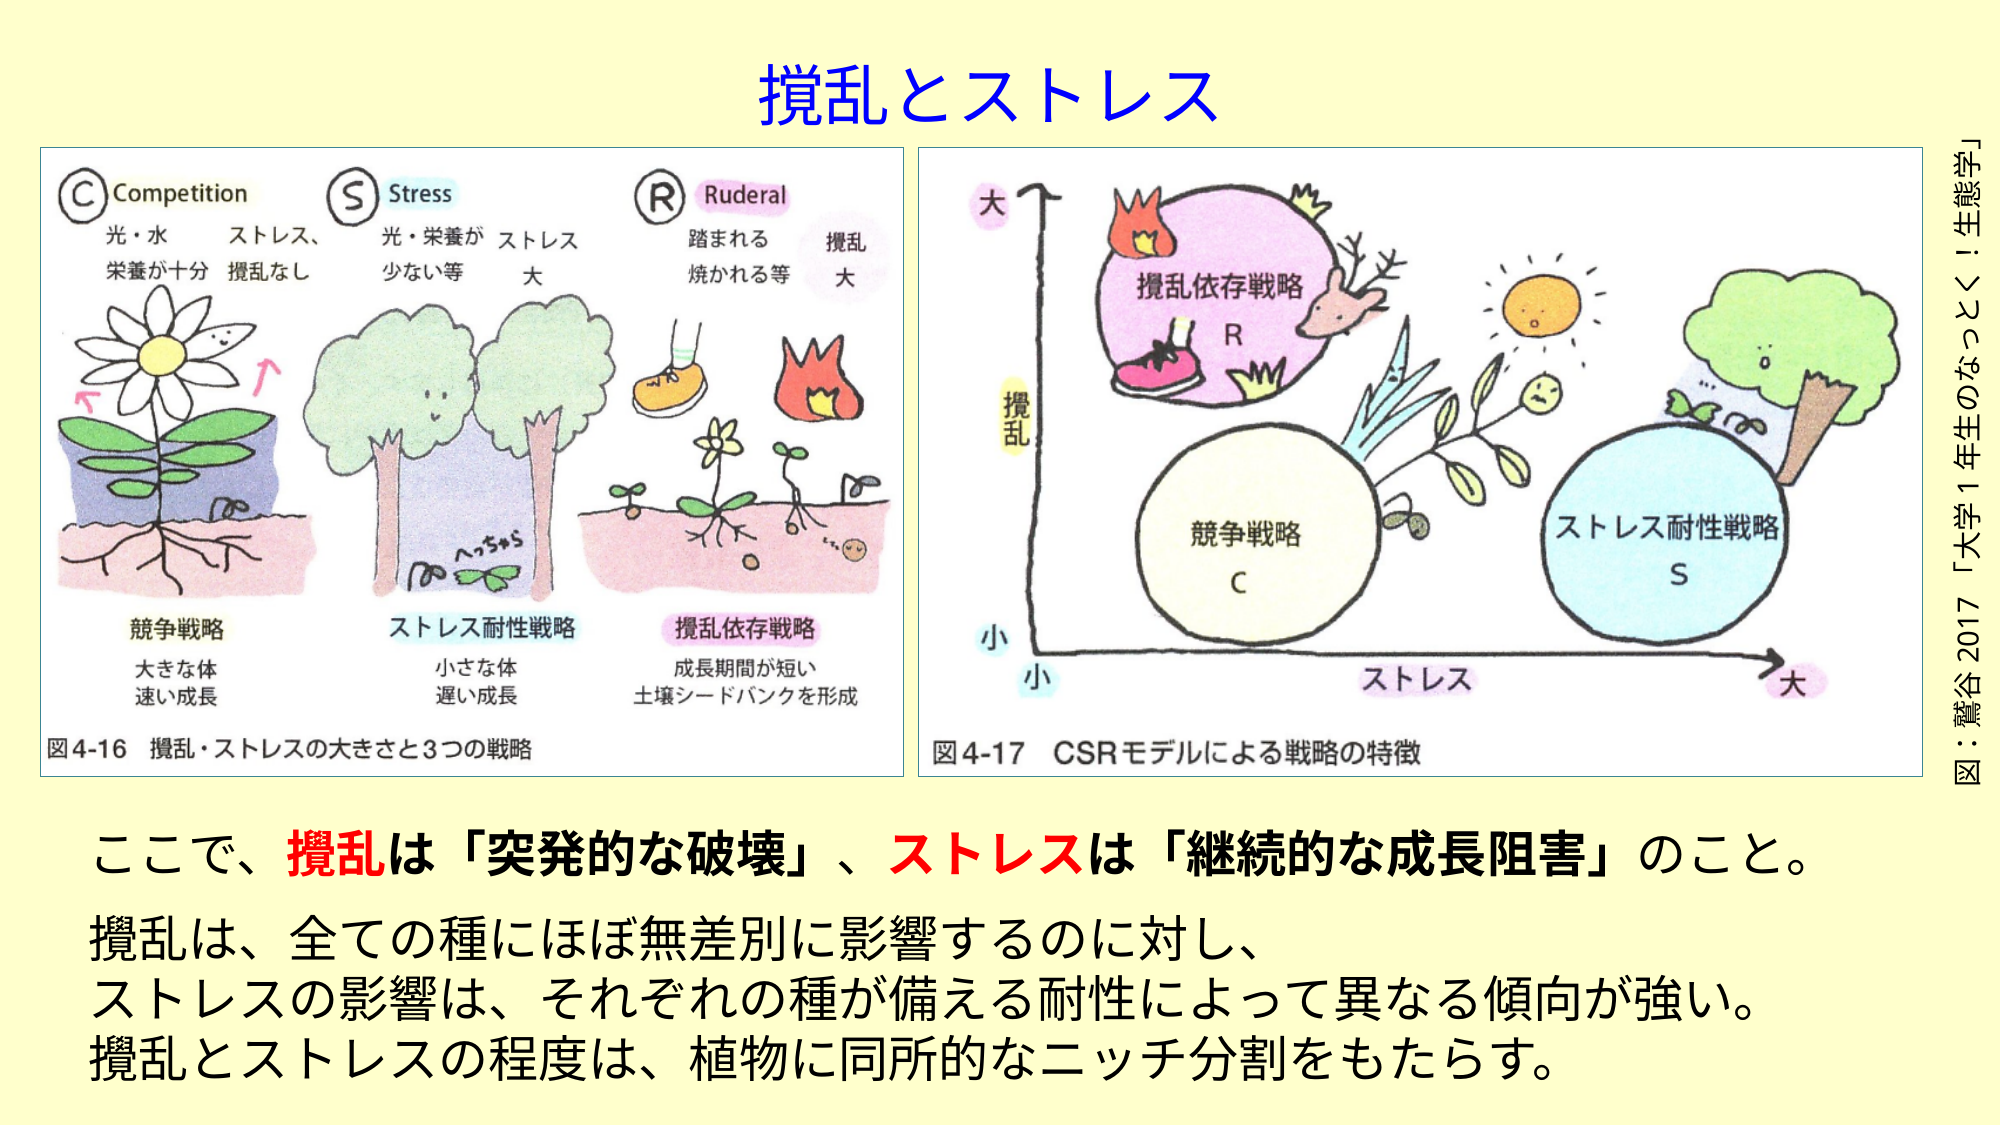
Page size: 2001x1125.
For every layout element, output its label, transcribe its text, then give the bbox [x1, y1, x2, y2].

picture [918, 147, 1923, 777]
text_box 撹乱とストレス [64, 46, 1917, 141]
text_box ここで、攪乱は「突発的な破壊」、ストレスは「継続的な成長阻害」のこと。 攪乱は、全ての種にほぼ無差別に影響するのに対し、 ストレスの影響は、それぞれの種が備える耐性によって異なる傾向が強い。 攪乱とストレスの程度は、植物に同所的なニッチ分割をもたらす。 [73, 815, 1908, 1096]
text_box 図：鷲谷2017「大学1年生のなっとく！生態学」 [1942, 106, 1992, 803]
picture [40, 147, 905, 777]
